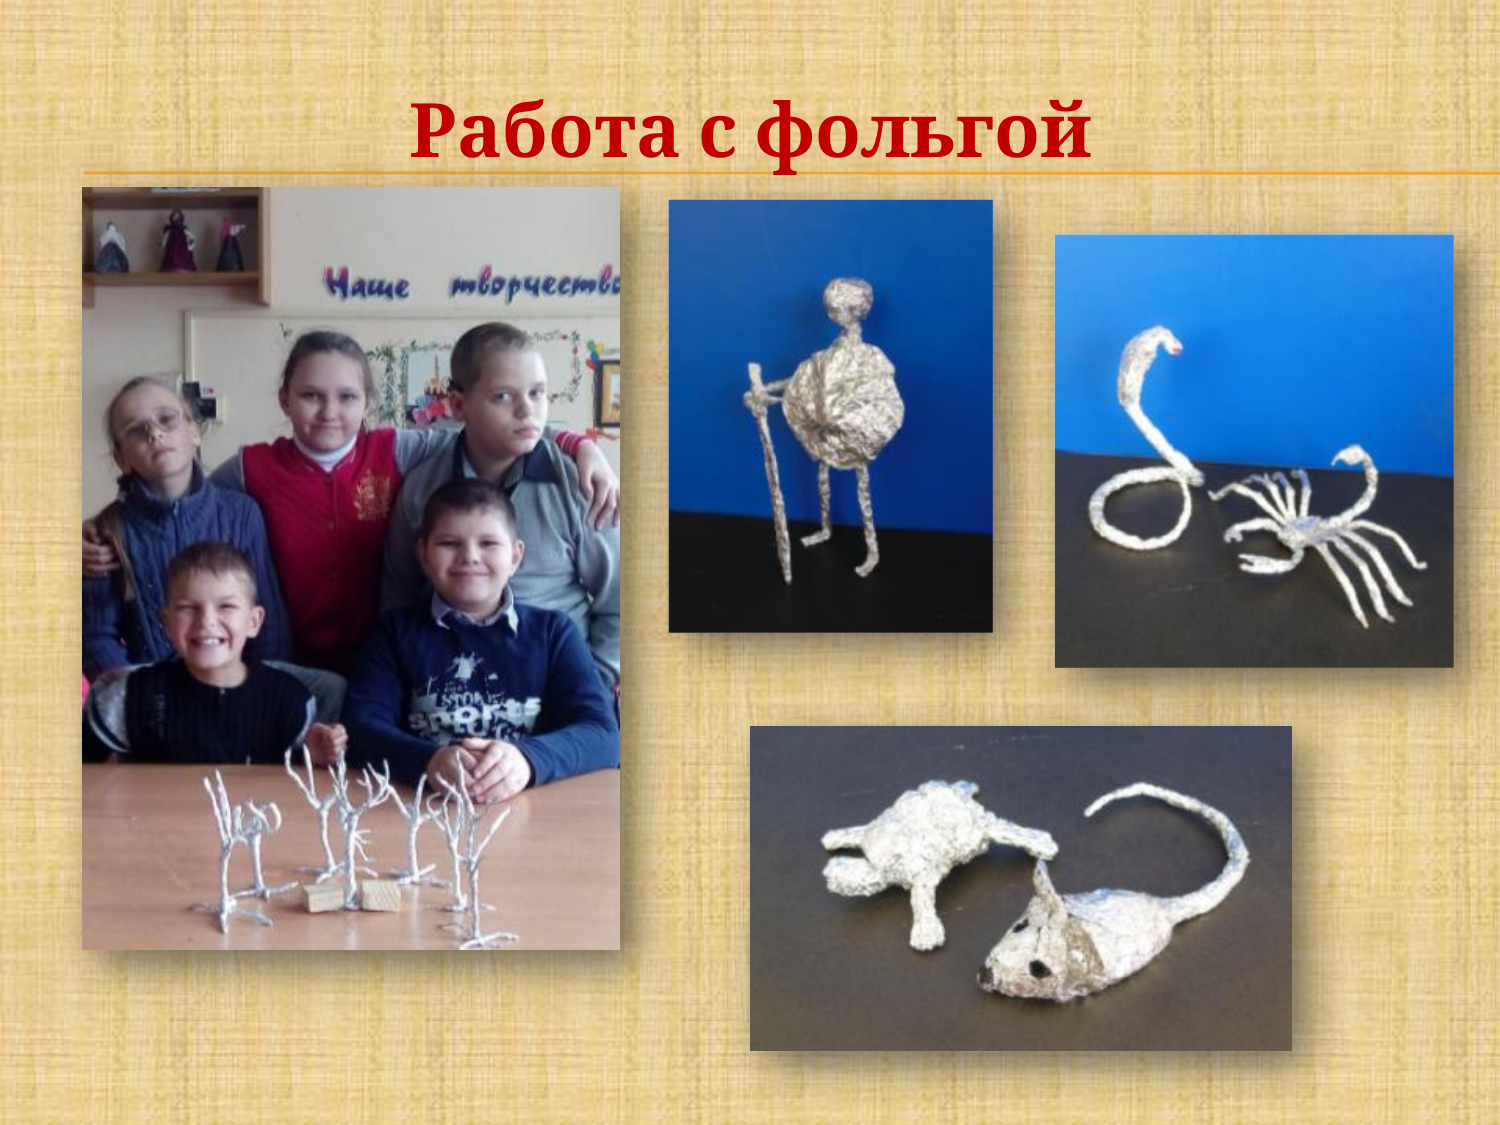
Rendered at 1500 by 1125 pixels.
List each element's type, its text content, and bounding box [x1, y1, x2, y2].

picture [0, 0, 1500, 1125]
text_box Работа с фольгой [46, 58, 1472, 196]
